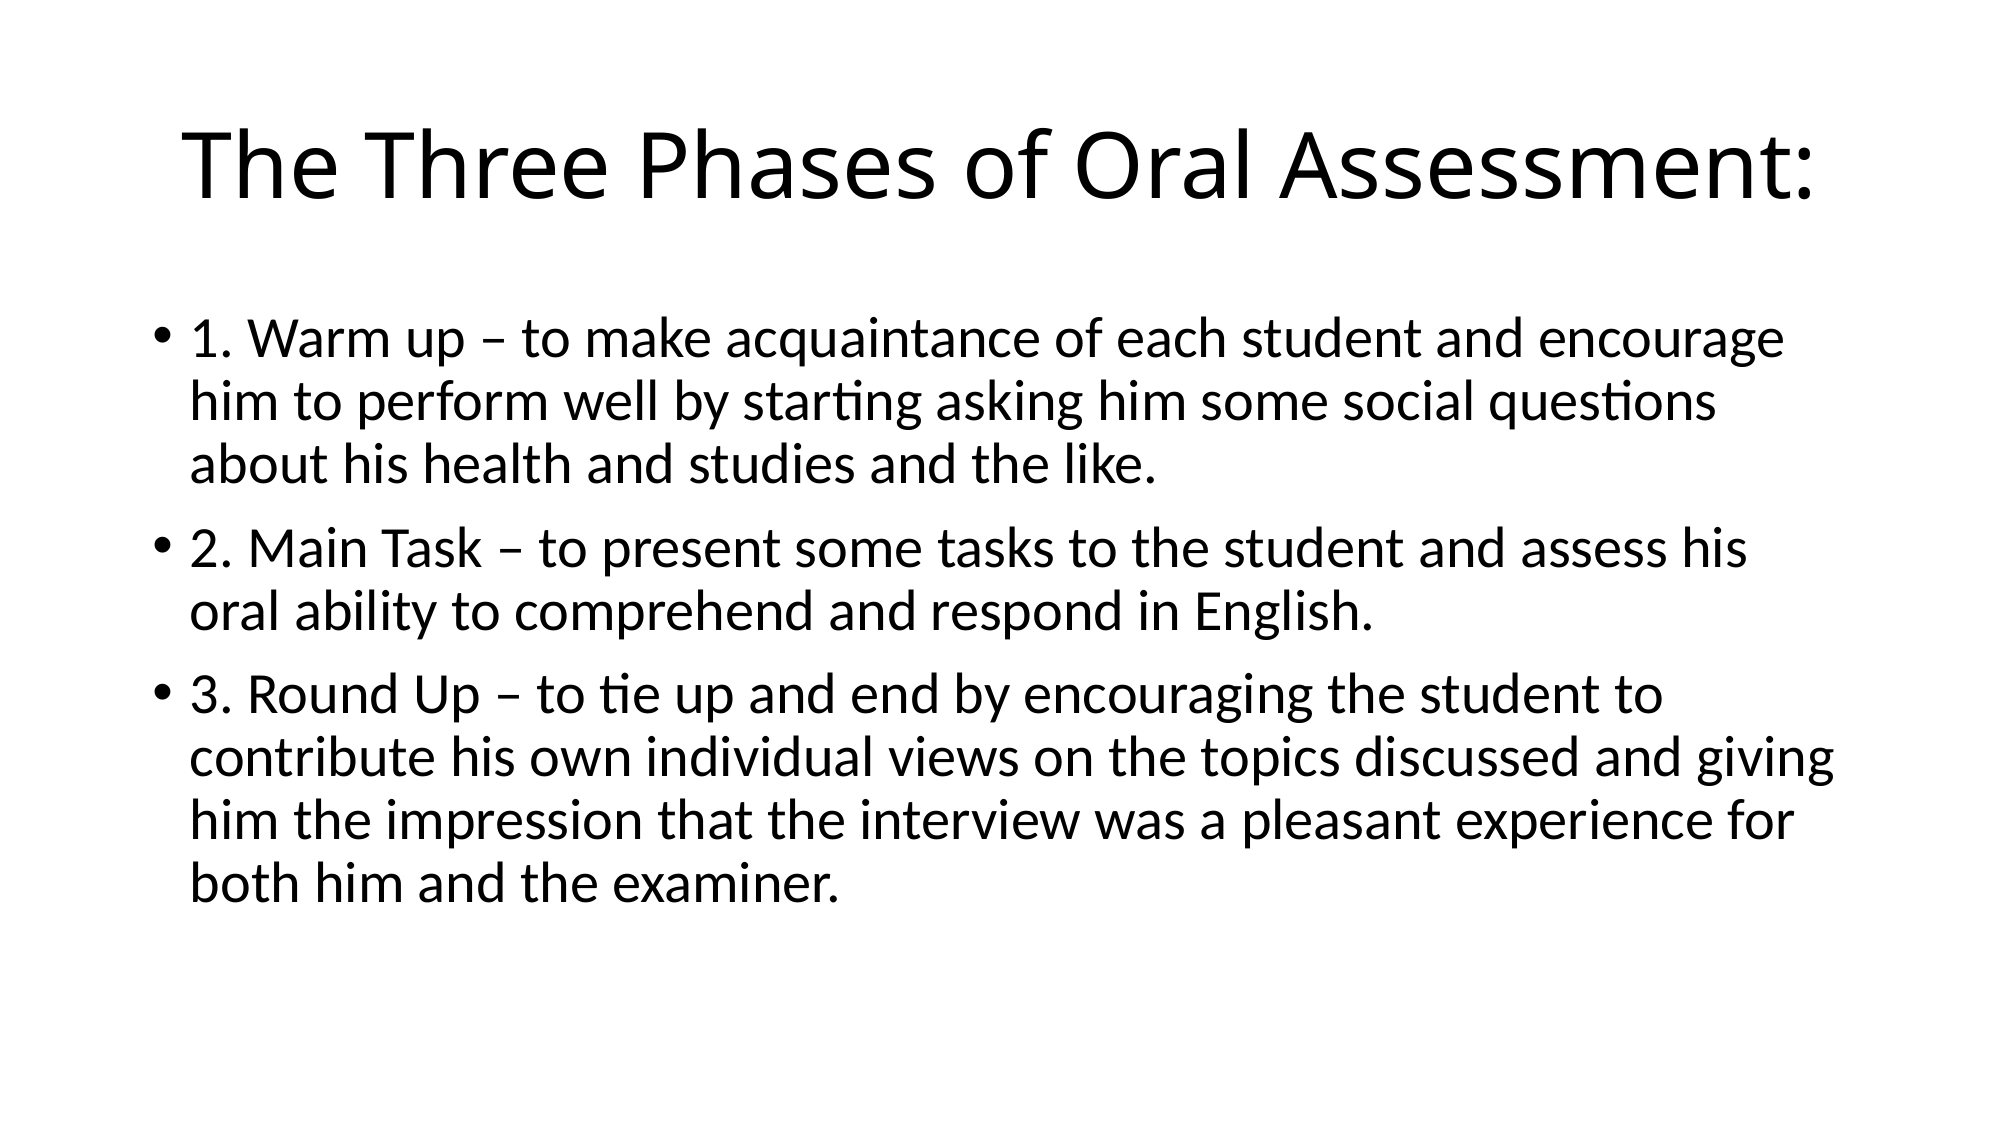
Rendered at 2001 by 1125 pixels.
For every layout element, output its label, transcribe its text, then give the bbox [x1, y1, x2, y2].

title The Three Phases of Oral Assessment: [137, 59, 1863, 278]
list 1. Warm up – to make acquaintance of each student and encourage him to perform well by starting asking him some social questions about his health and studies and the like. 2. Main Task – to present some tasks to the student and assess his oral ability to comprehend and respond in English. 3. Round Up – to tie up and end by encouraging the student to contribute his own individual views on the topics discussed and giving him the impression that the interview was a pleasant experience for both him and the examiner. [137, 299, 1863, 1014]
